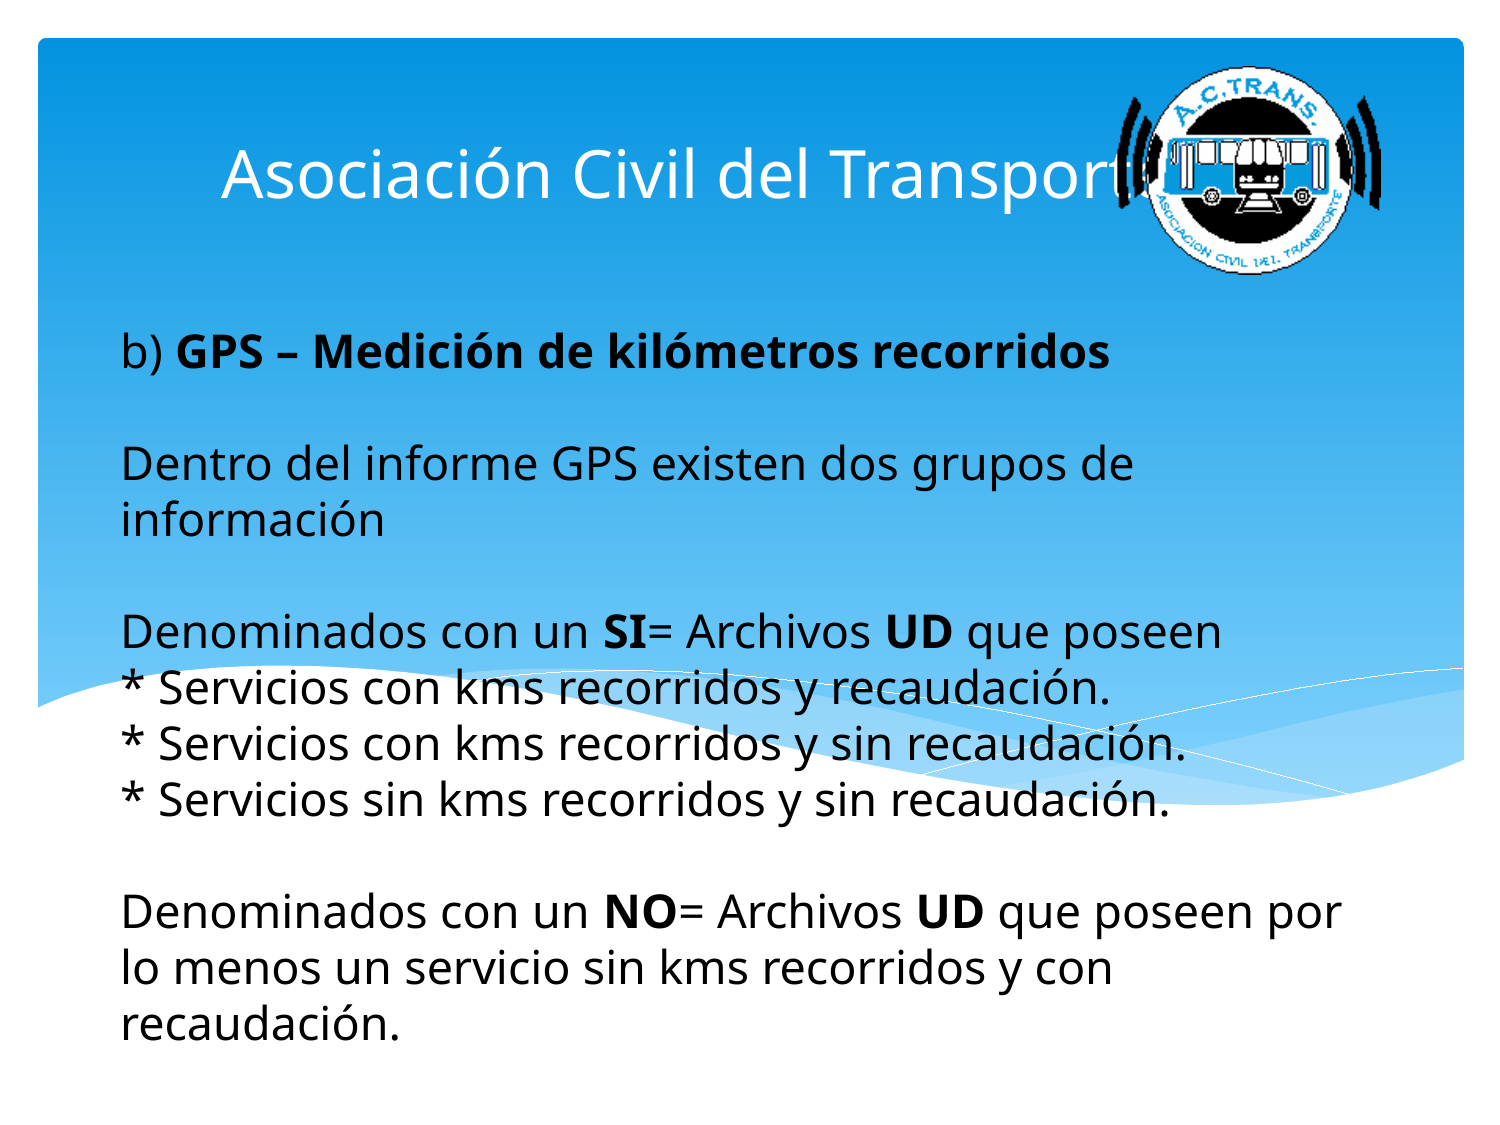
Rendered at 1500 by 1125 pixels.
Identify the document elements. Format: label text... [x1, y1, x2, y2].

picture [1115, 67, 1381, 275]
list Asociación Civil del Transporte [206, 101, 1110, 220]
title b) GPS – Medición de kilómetros recorridos Dentro del informe GPS existen dos grupos de información Denominados con un SI= Archivos UD que poseen * Servicios con kms recorridos y recaudación. * Servicios con kms recorridos y sin recaudación. * Servicios sin kms recorridos y sin recaudación. Denominados con un NO= Archivos UD que poseen por lo menos un servicio sin kms recorridos y con recaudación. [105, 314, 1381, 1071]
